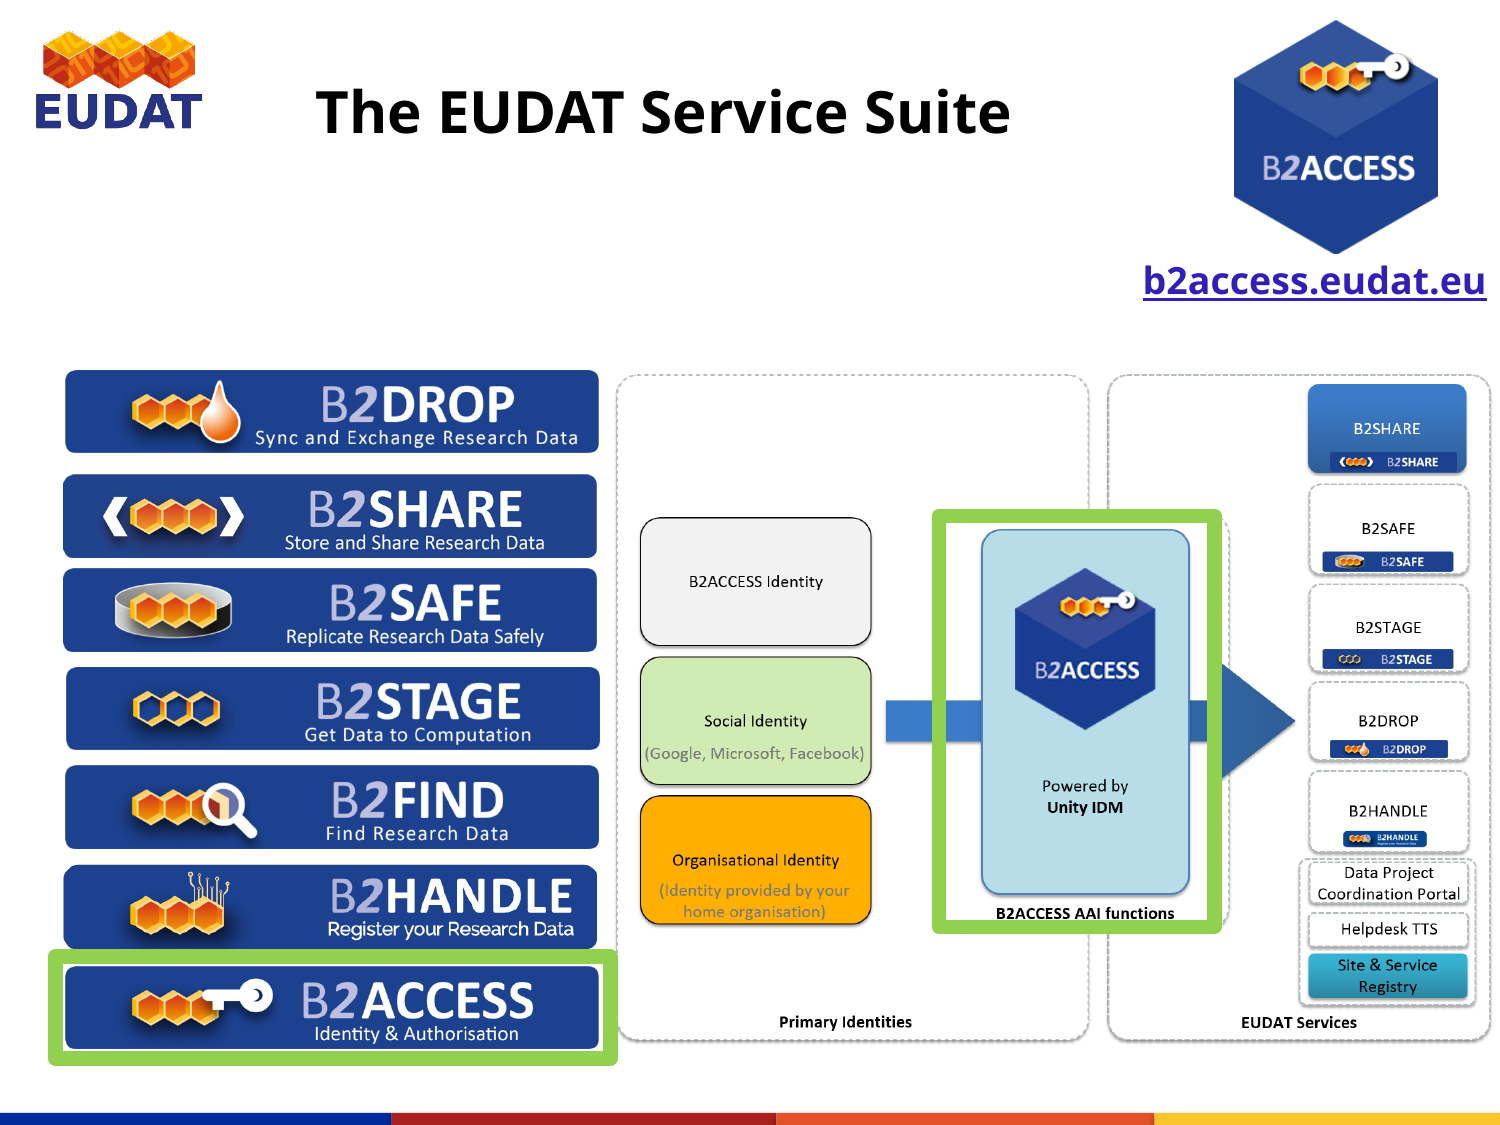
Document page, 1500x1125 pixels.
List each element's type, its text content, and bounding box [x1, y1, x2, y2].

picture [63, 568, 597, 652]
picture [66, 666, 600, 751]
picture [63, 765, 599, 1050]
text_box b2access.eudat.eu [1128, 249, 1500, 310]
title The EUDAT Service Suite [64, 45, 1228, 175]
picture [63, 474, 597, 558]
picture [65, 369, 599, 454]
text_box [53, 955, 612, 1061]
picture [8, 0, 210, 162]
picture [1233, 18, 1438, 254]
picture [609, 372, 1495, 1048]
